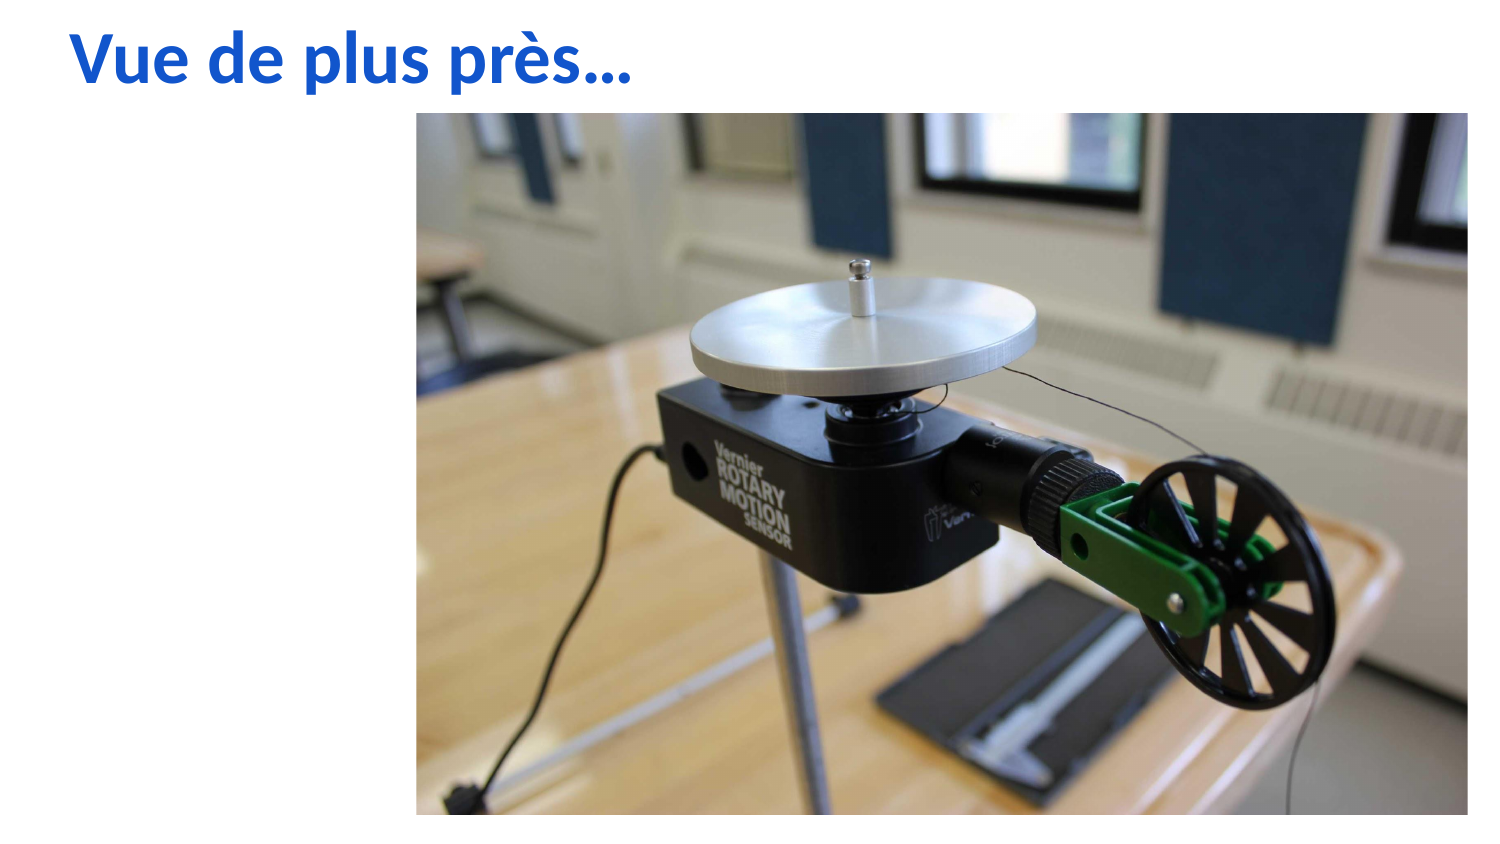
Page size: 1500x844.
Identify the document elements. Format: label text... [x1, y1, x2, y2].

text_box Vue de plus près… [17, 0, 1368, 114]
text_box [416, 113, 1468, 815]
